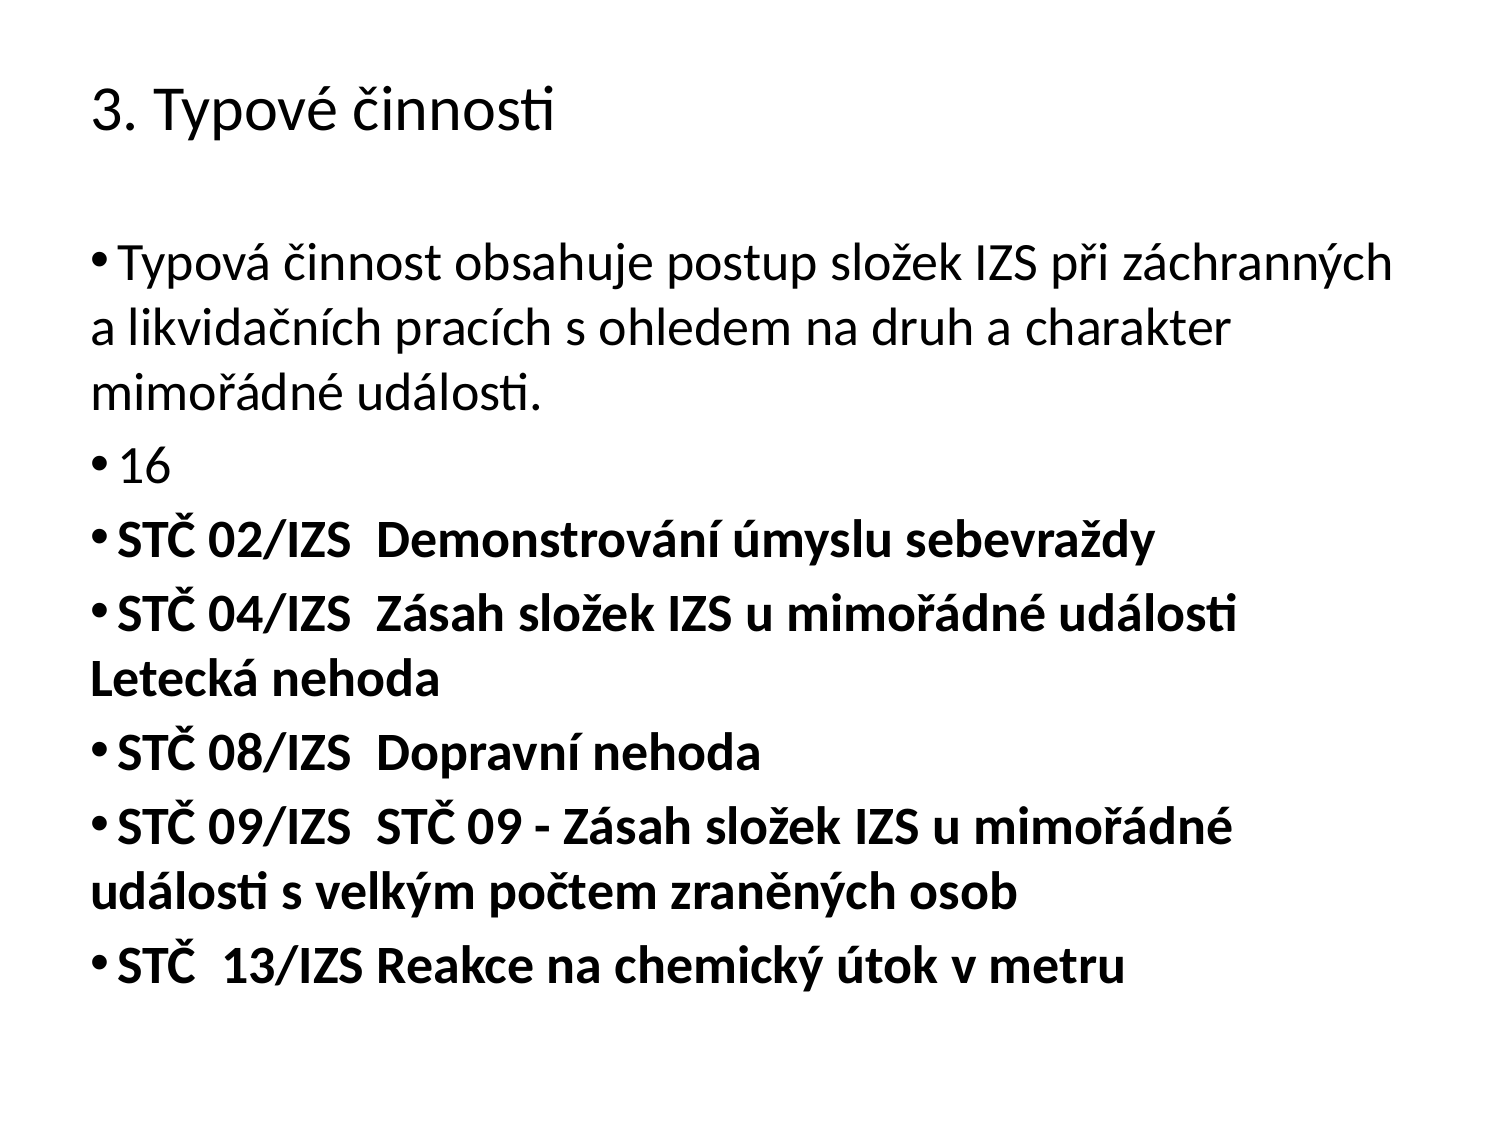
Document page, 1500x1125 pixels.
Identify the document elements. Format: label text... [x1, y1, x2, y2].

list 3. Typové činnosti Typová činnost obsahuje postup složek IZS při záchranných a likvidačních pracích s ohledem na druh a charakter mimořádné události. 16 STČ 02/IZS Demonstrování úmyslu sebevraždy STČ 04/IZS Zásah složek IZS u mimořádné události Letecká nehoda STČ 08/IZS Dopravní nehoda STČ 09/IZS STČ 09 - Zásah složek IZS u mimořádné události s velkým počtem zraněných osob STČ 13/IZS Reakce na chemický útok v metru [75, 58, 1425, 1005]
